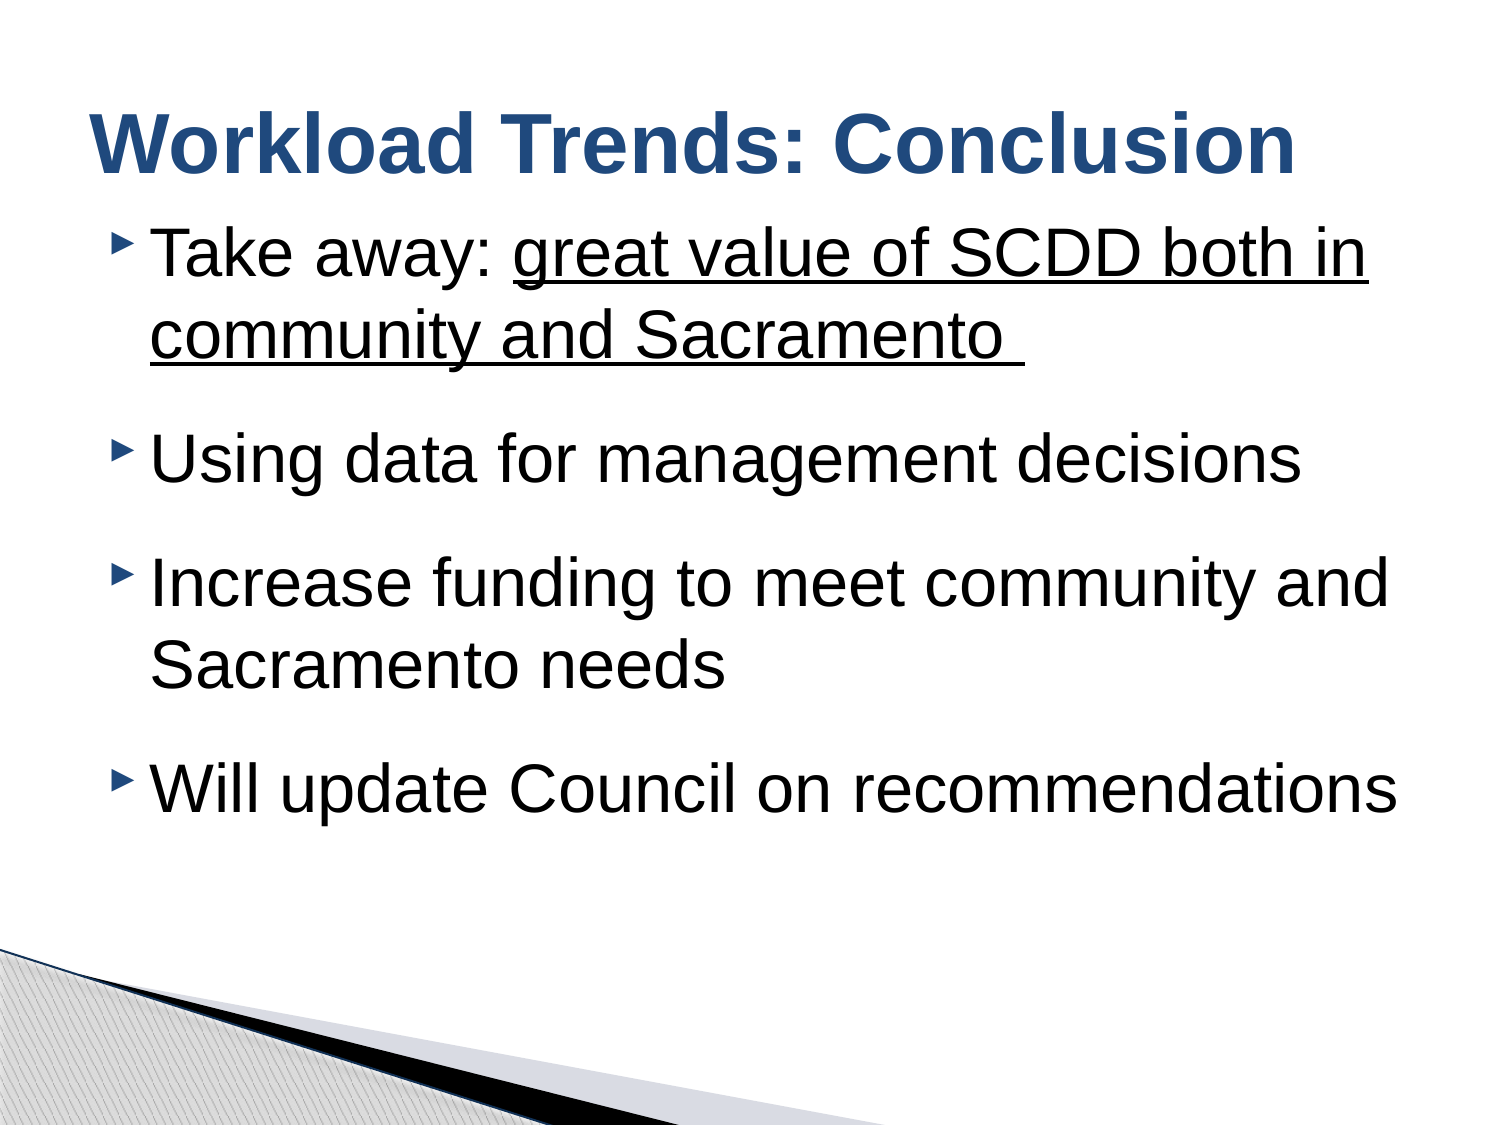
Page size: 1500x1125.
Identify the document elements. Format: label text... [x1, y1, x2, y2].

list Take away: great value of SCDD both in community and Sacramento Using data for management decisions Increase funding to meet community and Sacramento needs Will update Council on recommendations [75, 200, 1425, 1020]
title Workload Trends: Conclusion [75, 45, 1425, 200]
